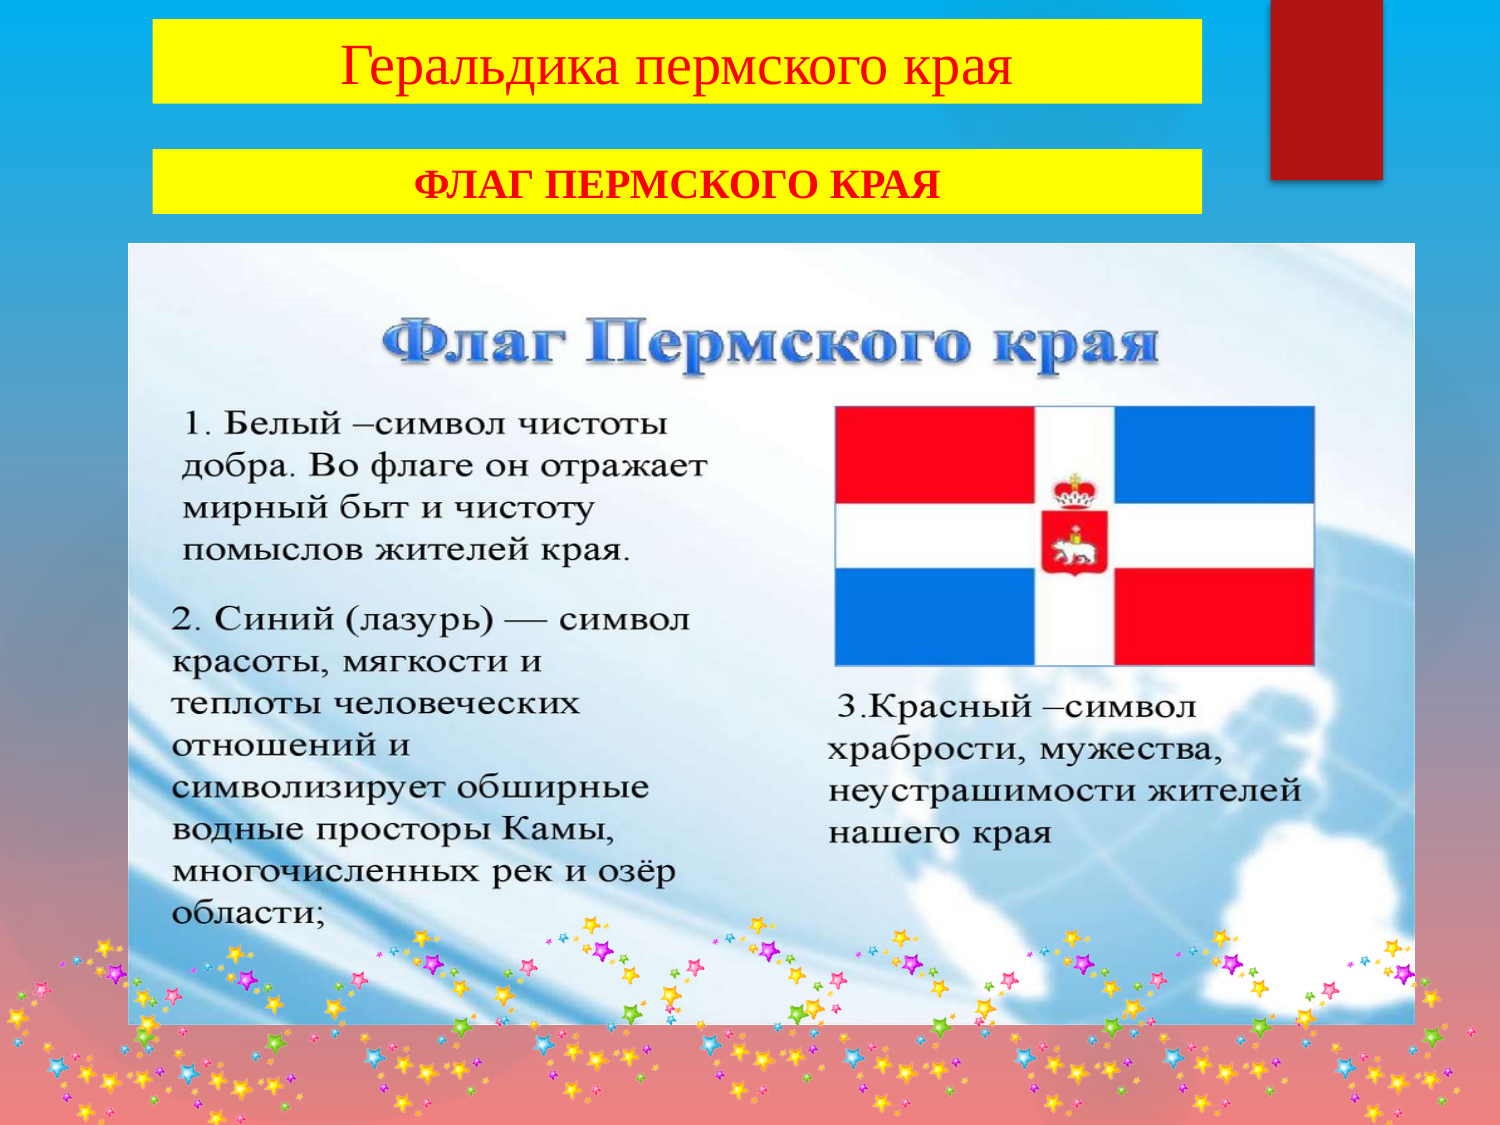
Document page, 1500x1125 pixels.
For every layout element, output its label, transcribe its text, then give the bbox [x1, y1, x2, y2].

text_box Геральдика пермского края [152, 19, 1203, 104]
picture [0, 243, 1500, 1125]
text_box ФЛАГ ПЕРМСКОГО КРАЯ [152, 149, 1203, 214]
